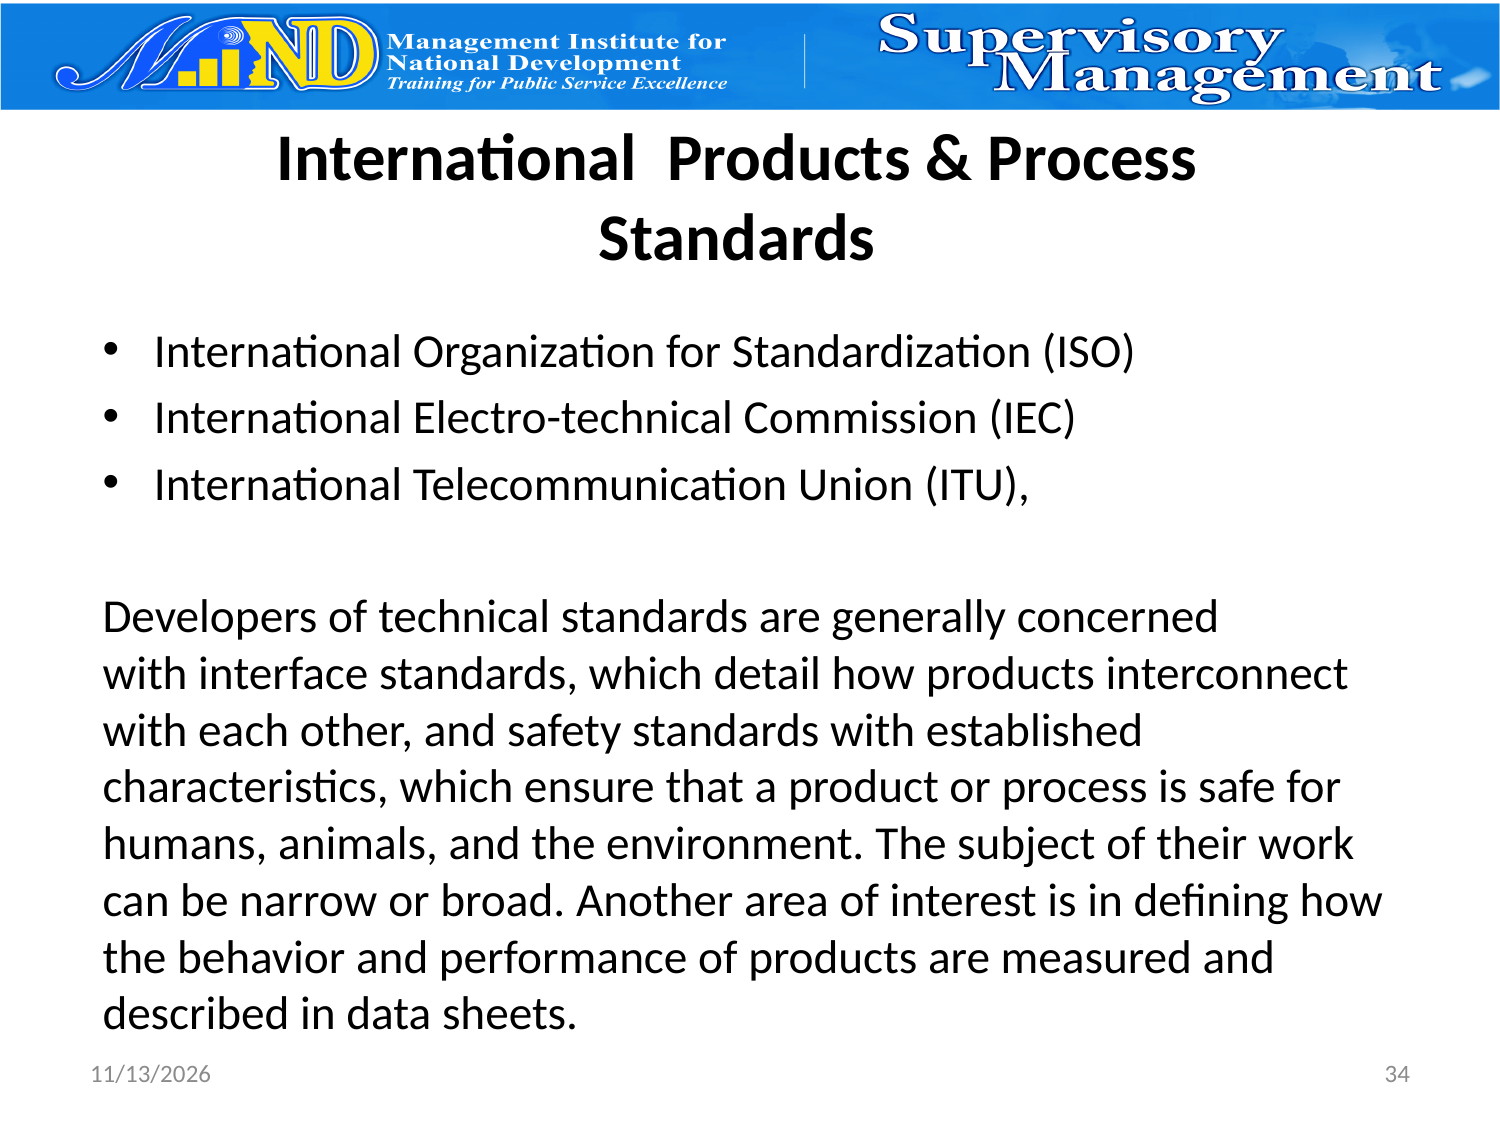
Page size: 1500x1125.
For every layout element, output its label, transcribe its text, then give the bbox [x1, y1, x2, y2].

title International Products & Process Standards [62, 99, 1413, 288]
picture [0, 3, 1500, 110]
list International Organization for Standardization (ISO) International Electro-technical Commission (IEC) International Telecommunication Union (ITU), Developers of technical standards are generally concerned with interface standards, which detail how products interconnect with each other, and safety standards with established characteristics, which ensure that a product or process is safe for humans, animals, and the environment. The subject of their work can be narrow or broad. Another area of interest is in defining how the behavior and performance of products are measured and described in data sheets. [87, 312, 1438, 1055]
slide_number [75, 1042, 425, 1103]
slide_number 34 [1074, 1042, 1425, 1103]
